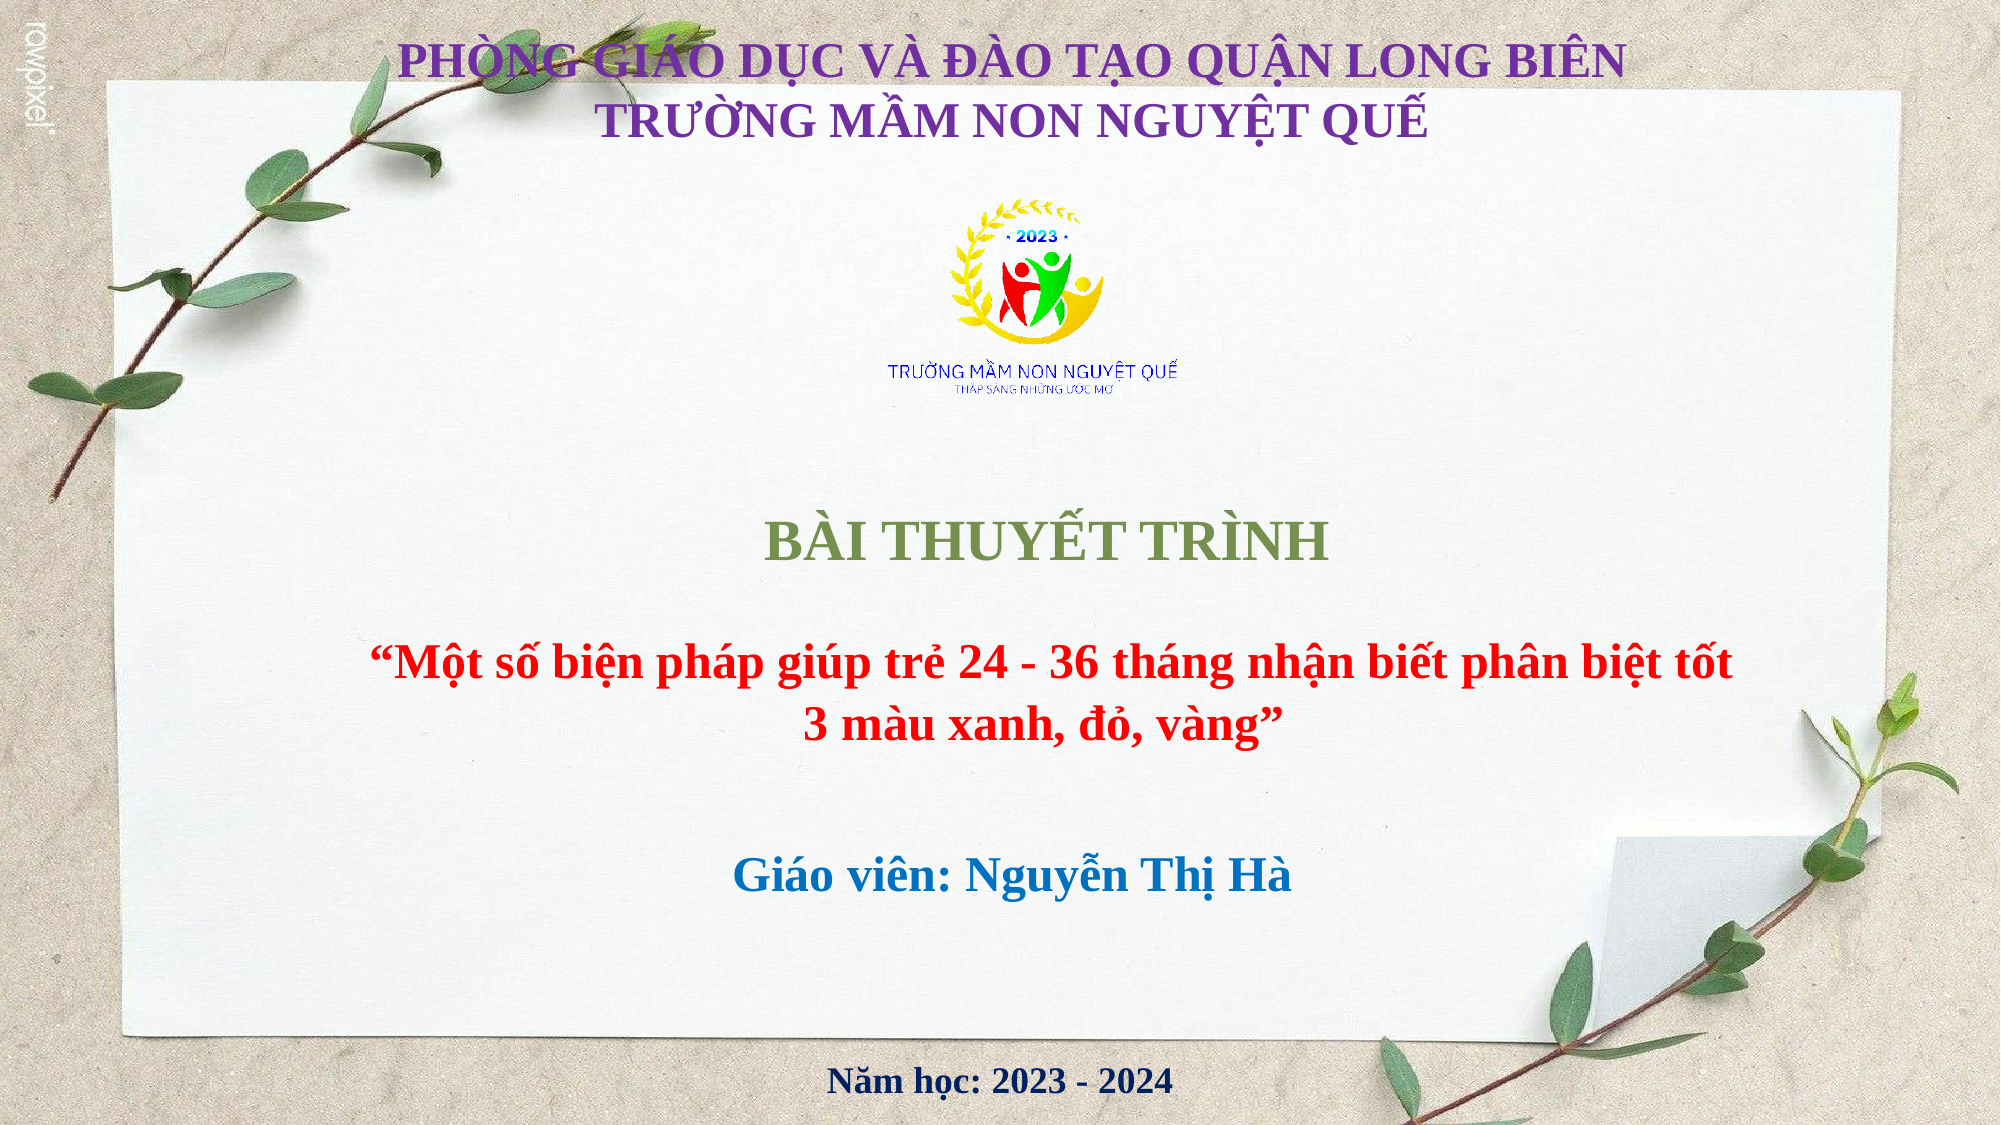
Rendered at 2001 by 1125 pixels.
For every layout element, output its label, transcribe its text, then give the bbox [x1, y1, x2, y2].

text_box Giáo viên: Nguyễn Thị Hà [642, 833, 1383, 909]
text_box BÀI THUYẾT TRÌNH [749, 494, 1346, 580]
text_box “Một số biện pháp giúp trẻ 24 - 36 tháng nhận biết phân biệt tốt 3 màu xanh, đỏ, vàng” [337, 523, 1751, 818]
picture [0, 0, 2001, 1125]
text_box Năm học: 2023 - 2024 [746, 1048, 1254, 1109]
text_box PHÒNG GIÁO DỤC VÀ ĐÀO TẠO QUẬN LONG BIÊN TRƯỜNG MẦM NON NGUYỆT QUẾ [337, 25, 1688, 151]
